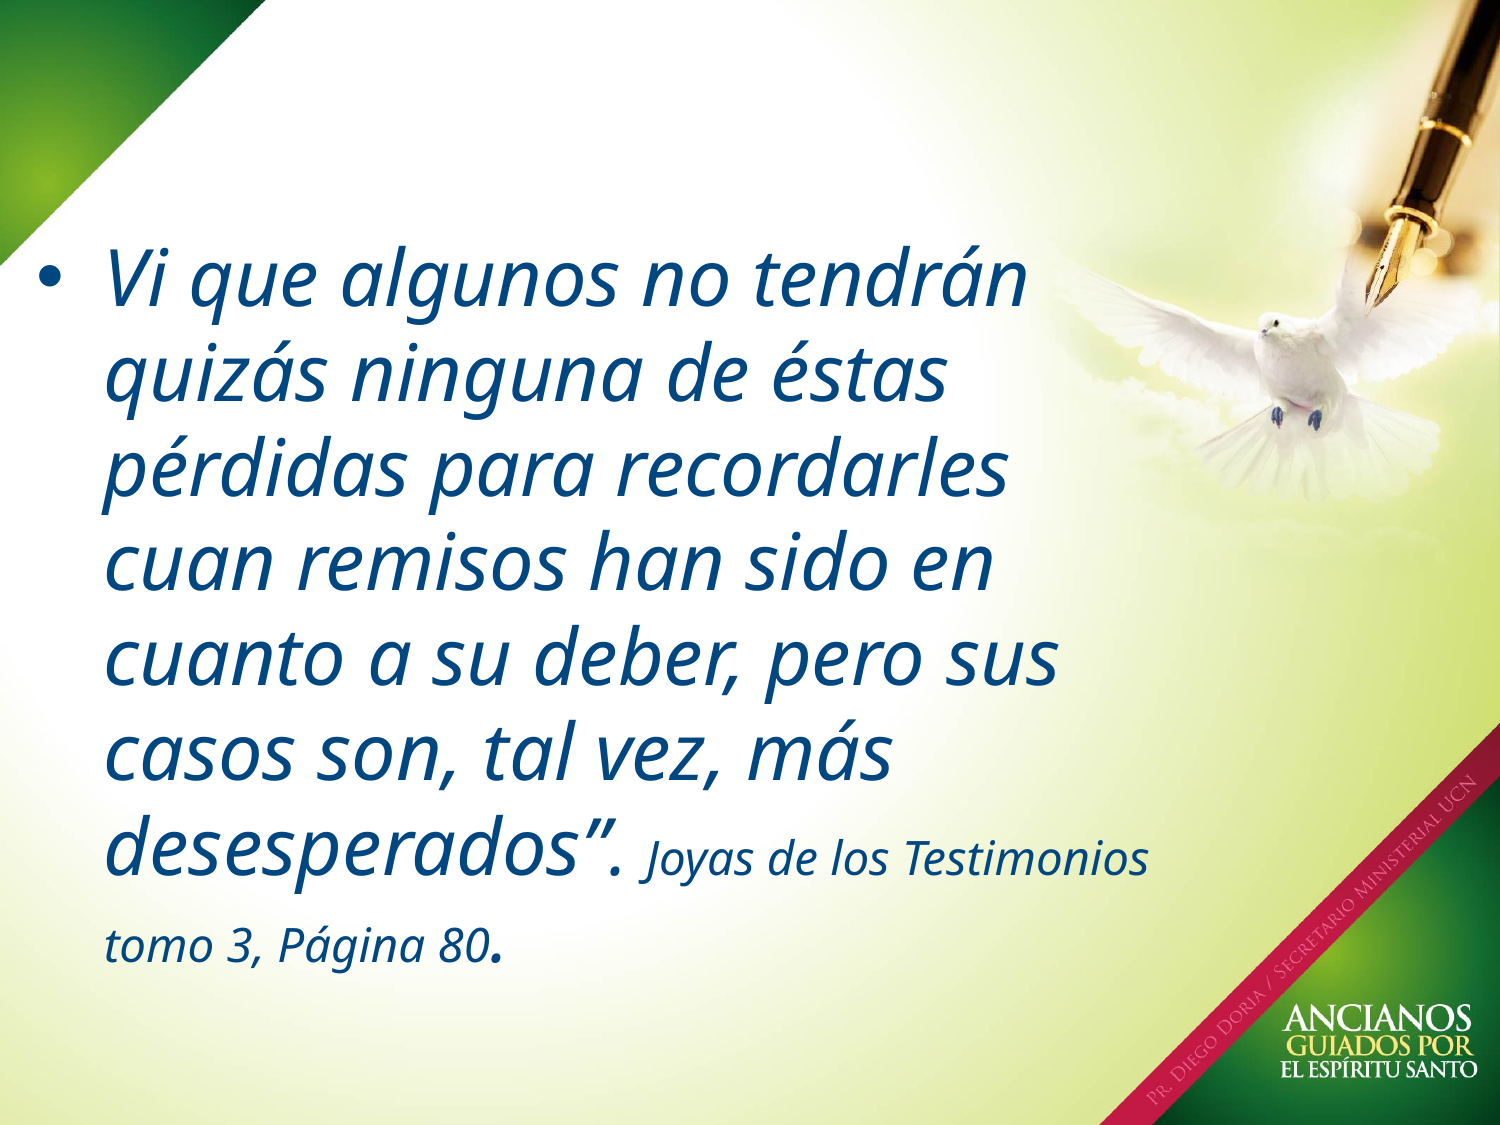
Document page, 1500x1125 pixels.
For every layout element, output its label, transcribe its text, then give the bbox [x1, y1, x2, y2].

list Vi que algunos no tendrán quizás ninguna de éstas pérdidas para recordarles cuan remisos han sido en cuanto a su deber, pero sus casos son, tal vez, más desesperados”. Joyas de los Testimonios tomo 3, Página 80. [28, 219, 1176, 989]
picture [0, 0, 1500, 1125]
